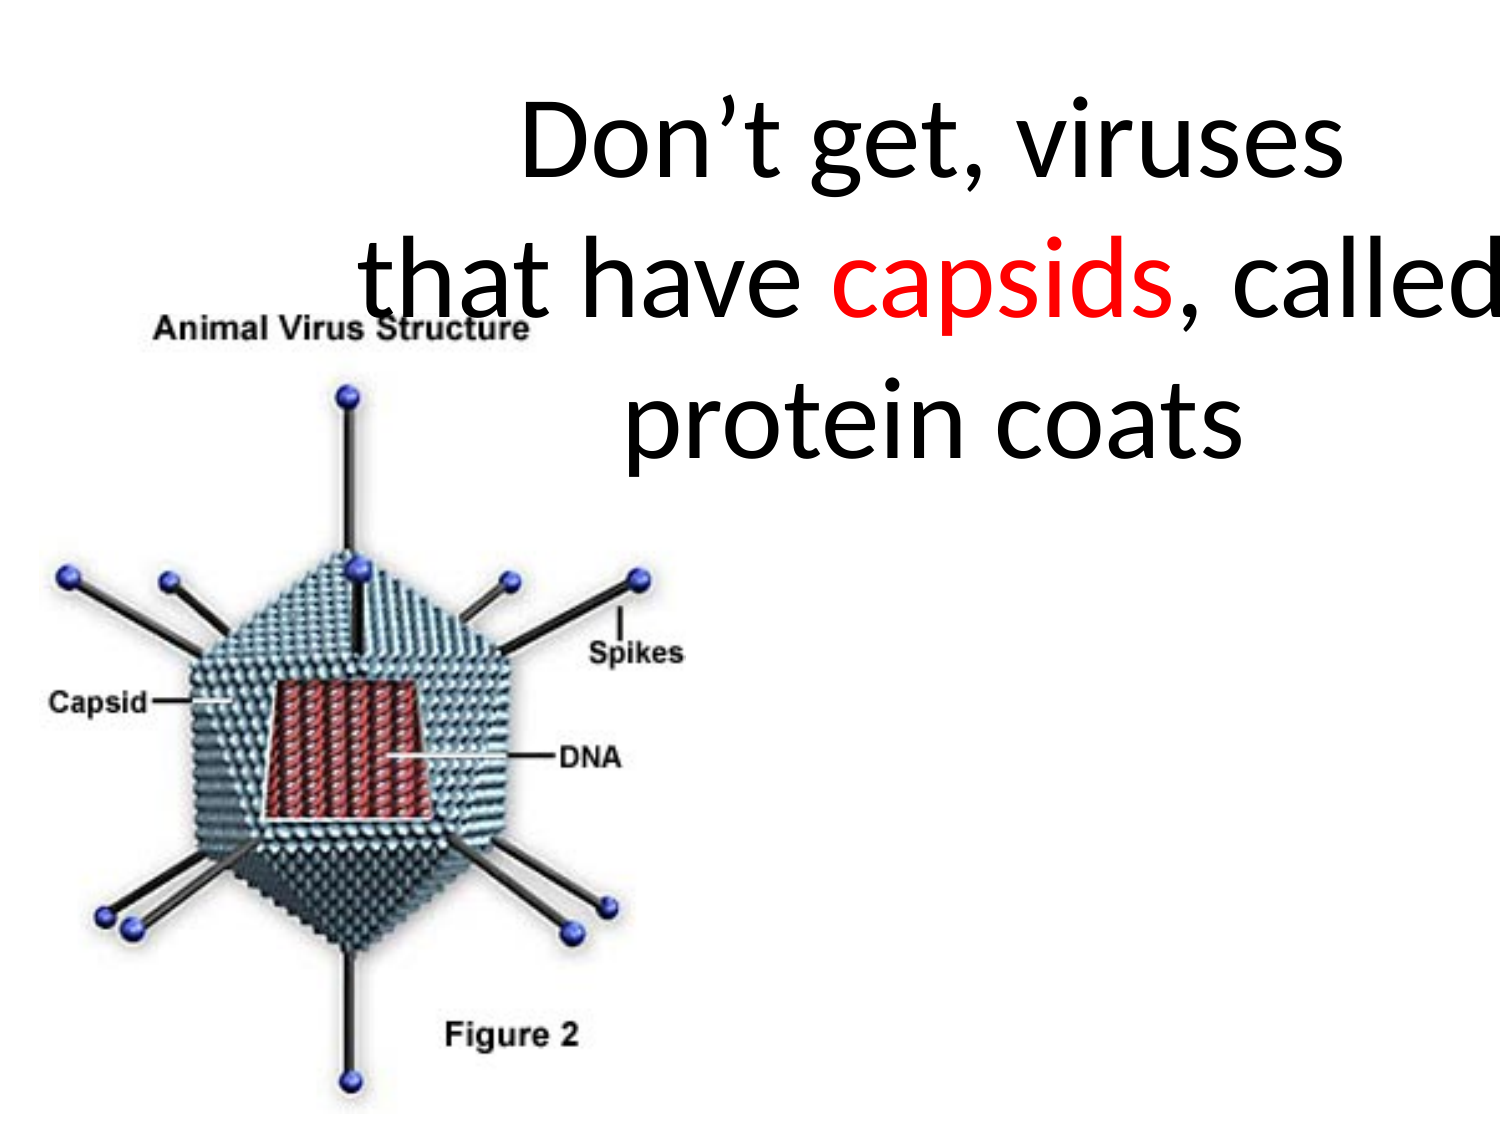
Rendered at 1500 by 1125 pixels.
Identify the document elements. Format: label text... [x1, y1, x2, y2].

title Don’t get, viruses that have capsids, called protein coats [295, 49, 1500, 578]
picture [39, 313, 687, 1115]
